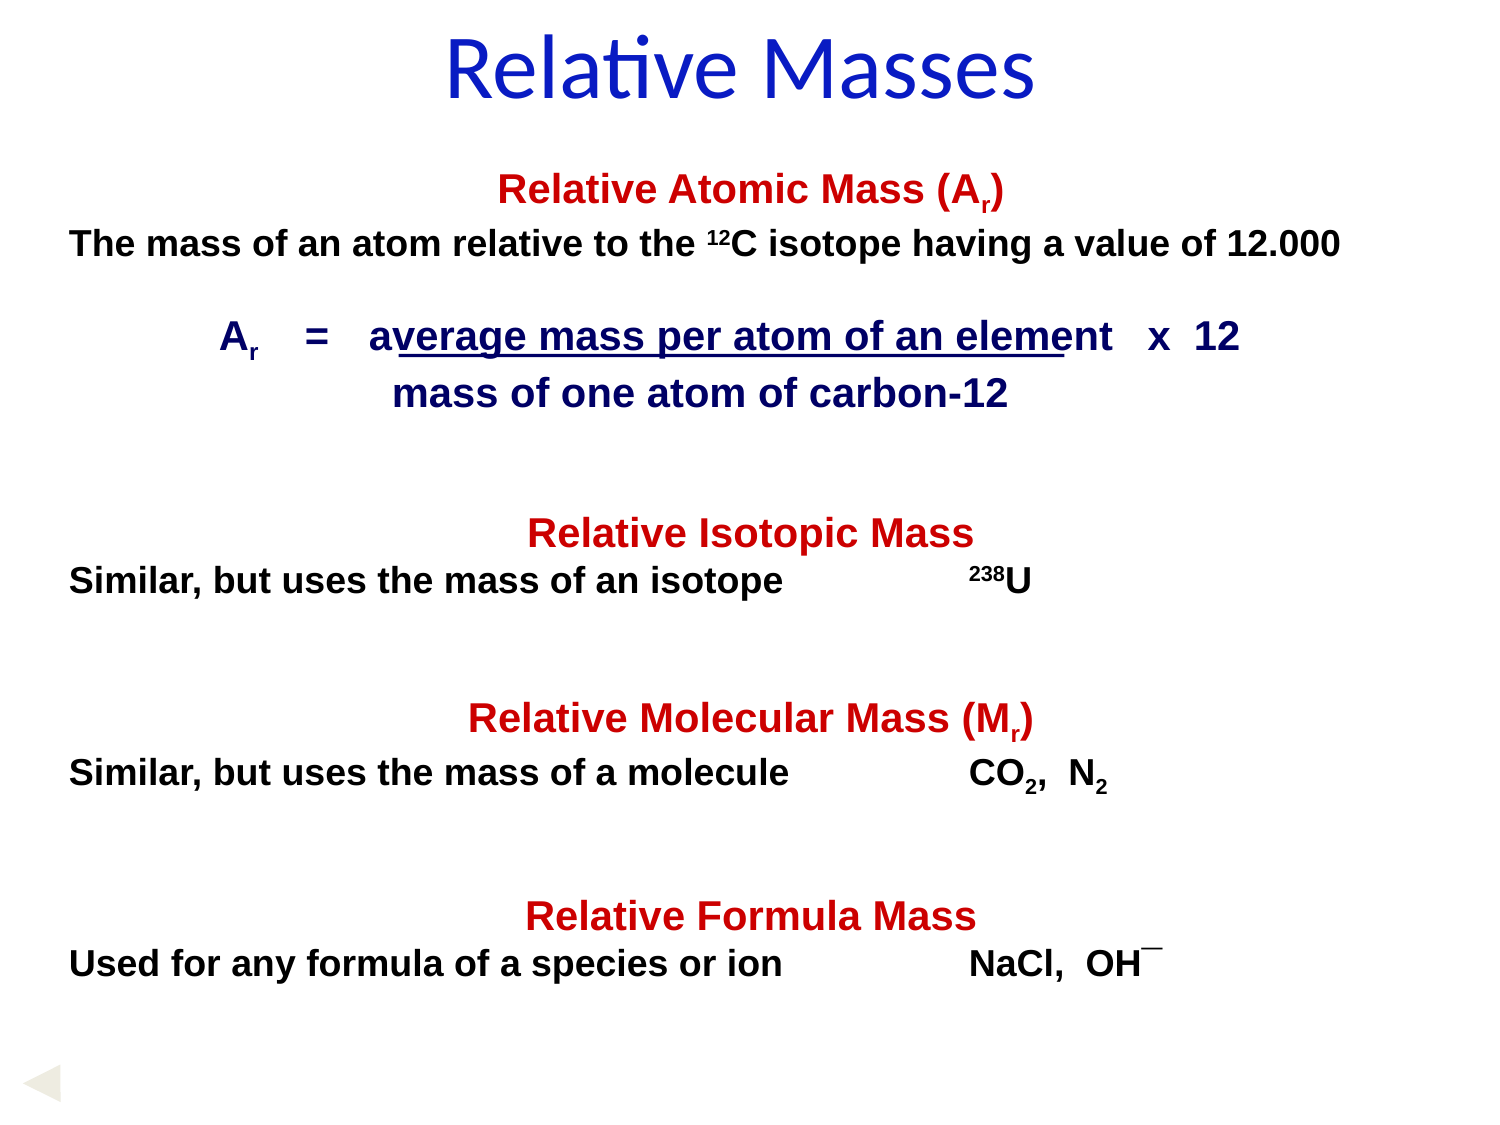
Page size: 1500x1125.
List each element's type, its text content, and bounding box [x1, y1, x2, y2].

text_box Relative Atomic Mass (Ar) The mass of an atom relative to the 12C isotope having a value of 12.000 Ar = average mass per atom of an element x 12 mass of one atom of carbon-12 Relative Isotopic Mass Similar, but uses the mass of an isotope 238U Relative Molecular Mass (Mr) Similar, but uses the mass of a molecule CO2, N2 Relative Formula Mass Used for any formula of a species or ion NaCl, OH¯ [54, 154, 1448, 991]
text_box [22, 1052, 80, 1117]
text_box Relative Masses [75, 0, 1407, 125]
